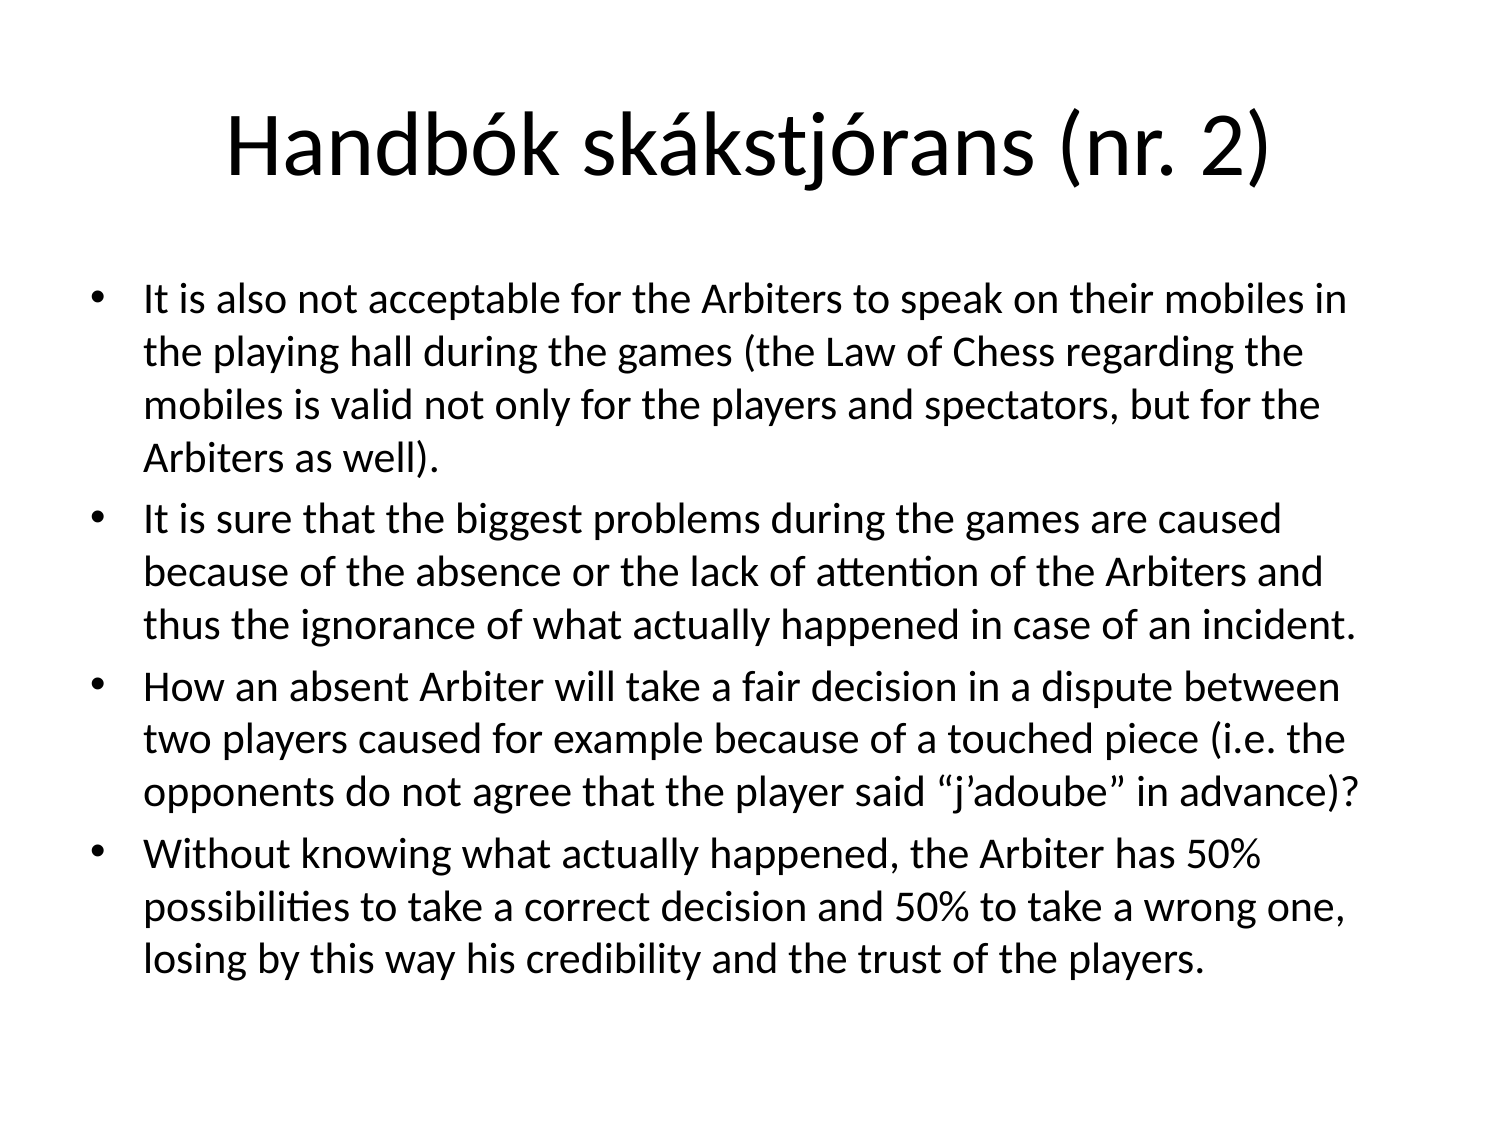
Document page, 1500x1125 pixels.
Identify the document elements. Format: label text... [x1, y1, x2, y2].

title Handbók skákstjórans (nr. 2) [75, 45, 1425, 233]
list It is also not acceptable for the Arbiters to speak on their mobiles in the playing hall during the games (the Law of Chess regarding the mobiles is valid not only for the players and spectators, but for the Arbiters as well). It is sure that the biggest problems during the games are caused because of the absence or the lack of attention of the Arbiters and thus the ignorance of what actually happened in case of an incident. How an absent Arbiter will take a fair decision in a dispute between two players caused for example because of a touched piece (i.e. the opponents do not agree that the player said “j’adoube” in advance)? Without knowing what actually happened, the Arbiter has 50% possibilities to take a correct decision and 50% to take a wrong one, losing by this way his credibility and the trust of the players. [75, 262, 1425, 1005]
